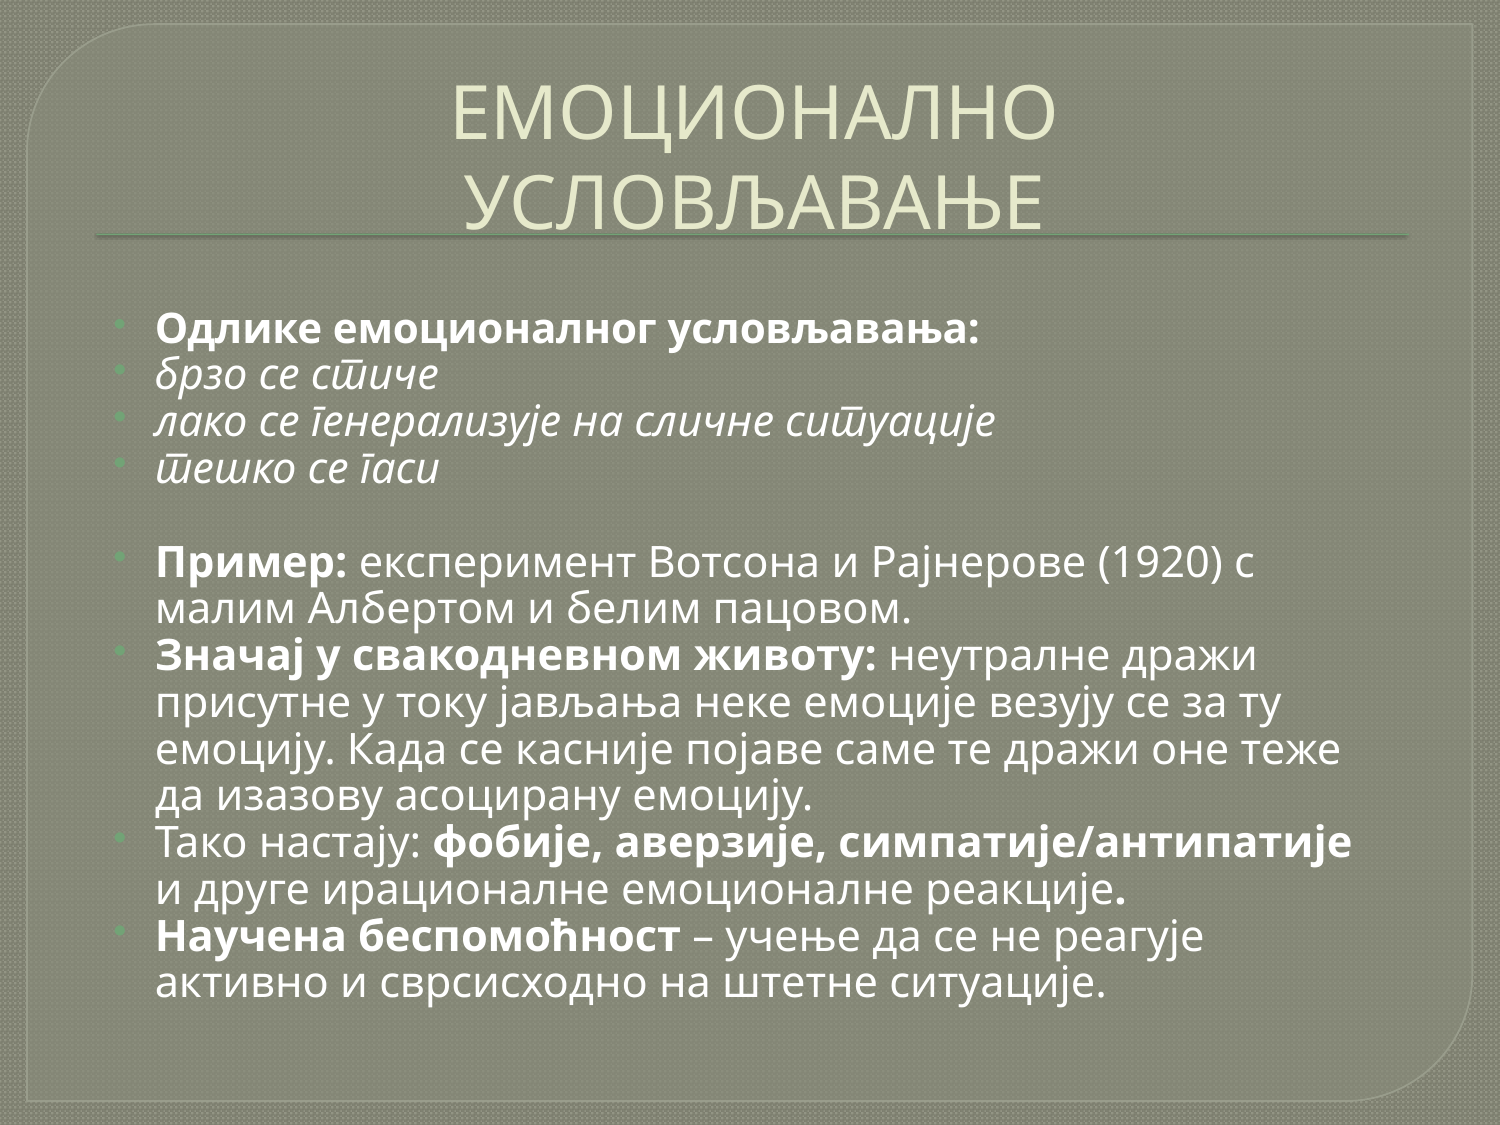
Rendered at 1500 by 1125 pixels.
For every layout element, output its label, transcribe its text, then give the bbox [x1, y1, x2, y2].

list Одлике емоционалног условљавања: брзо се стиче лако се генерализује на сличне ситуације тешко се гаси Пример: експеримент Вотсона и Рајнерове (1920) с малим Албертом и белим пацовом. Значај у свакодневном животу: неутралне дражи присутне у току јављања неке емоције везују се за ту емоцију. Када се касније појаве саме те дражи оне теже да изазову асоцирану емоцију. Тако настају: фобије, аверзије, симпатије/антипатије и друге ирационалне емоционалне реакције. Научена беспомоћност – учење да се не реагује активно и сврсисходно на штетне ситуације. [99, 299, 1388, 1038]
title ЕМОЦИОНАЛНО УСЛОВЉАВАЊЕ [150, 62, 1350, 252]
